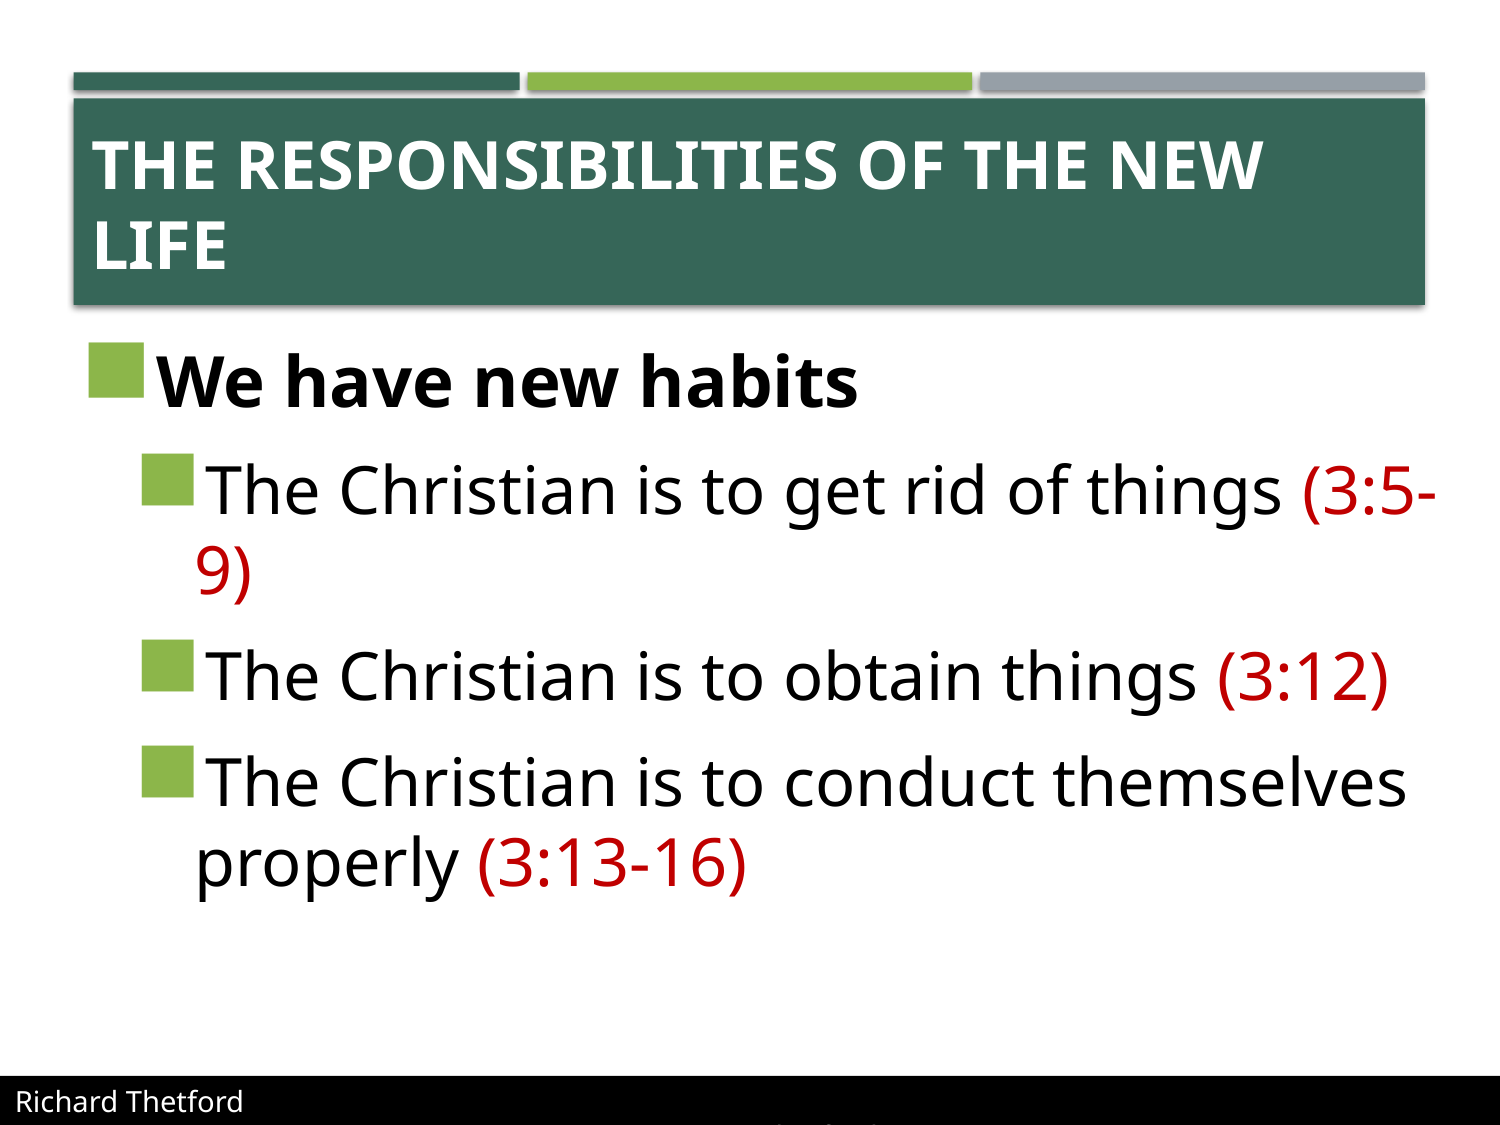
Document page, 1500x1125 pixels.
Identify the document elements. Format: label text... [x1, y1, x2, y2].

title The responsibilities of the new life [76, 112, 1406, 291]
text_box Richard Thetford www.thetfordcountry.com [0, 1075, 1500, 1125]
list We have new habits The Christian is to get rid of things (3:5-9) The Christian is to obtain things (3:12) The Christian is to conduct themselves properly (3:13-16) [76, 320, 1480, 917]
